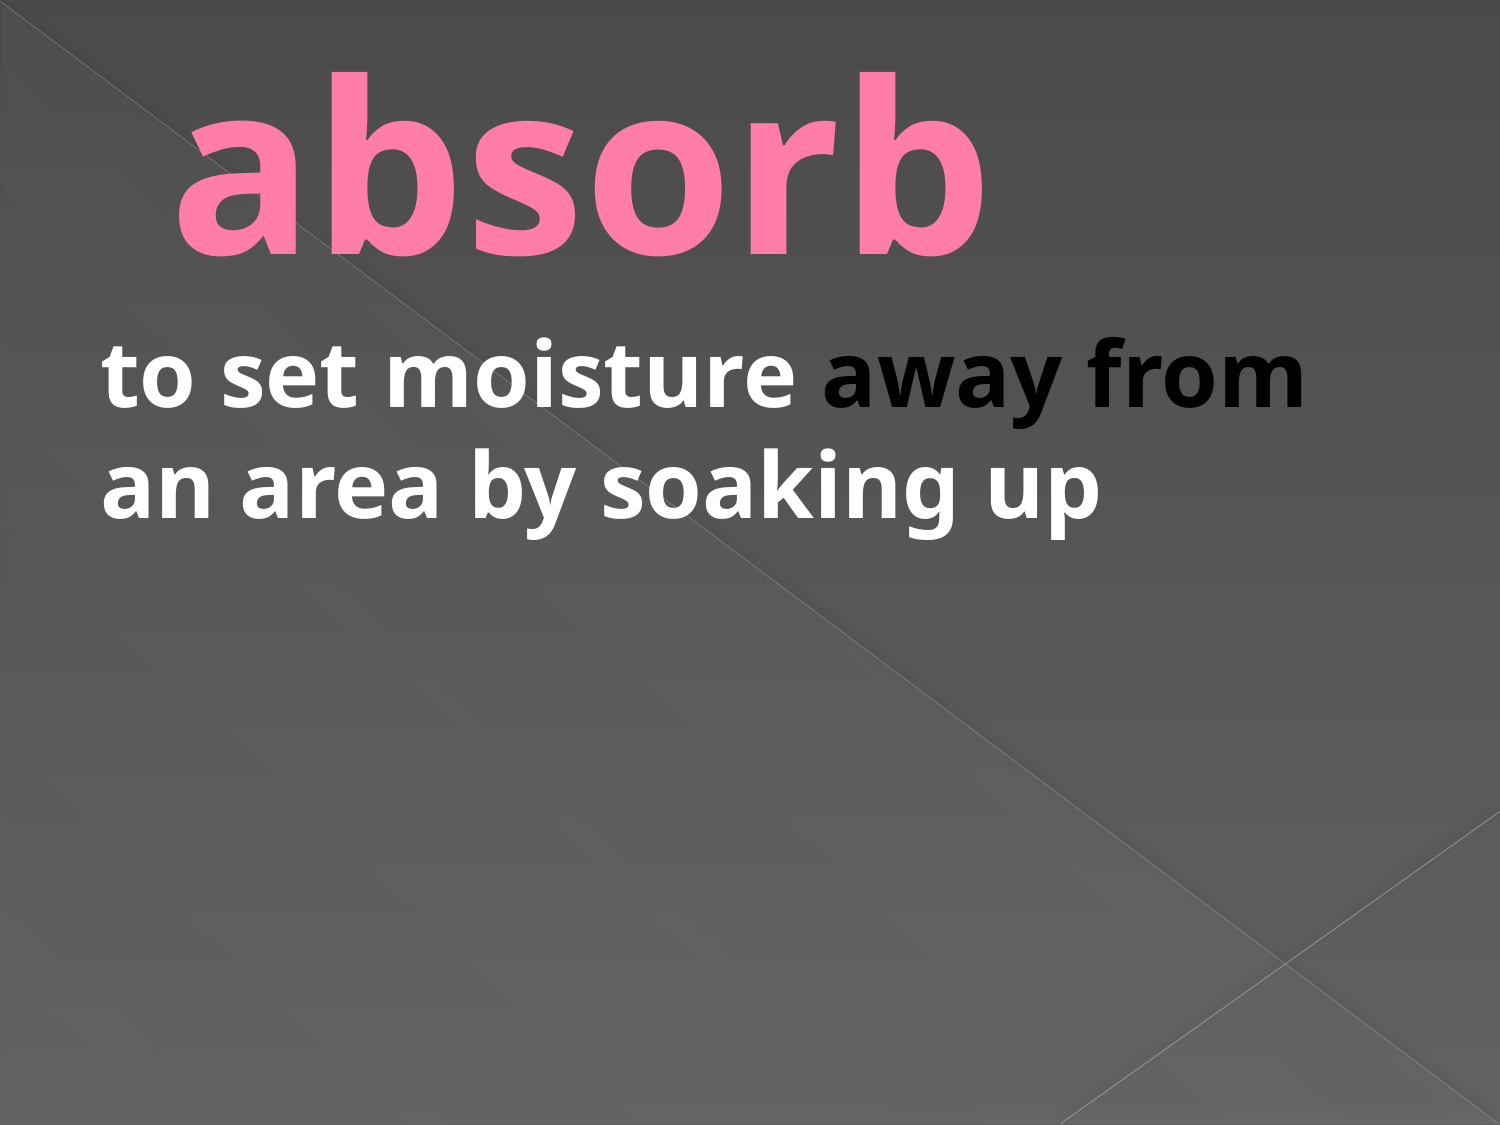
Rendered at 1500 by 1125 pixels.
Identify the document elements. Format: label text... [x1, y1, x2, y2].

list to set moisture away from an area by soaking up [75, 308, 1425, 1059]
title absorb [75, 43, 1425, 274]
